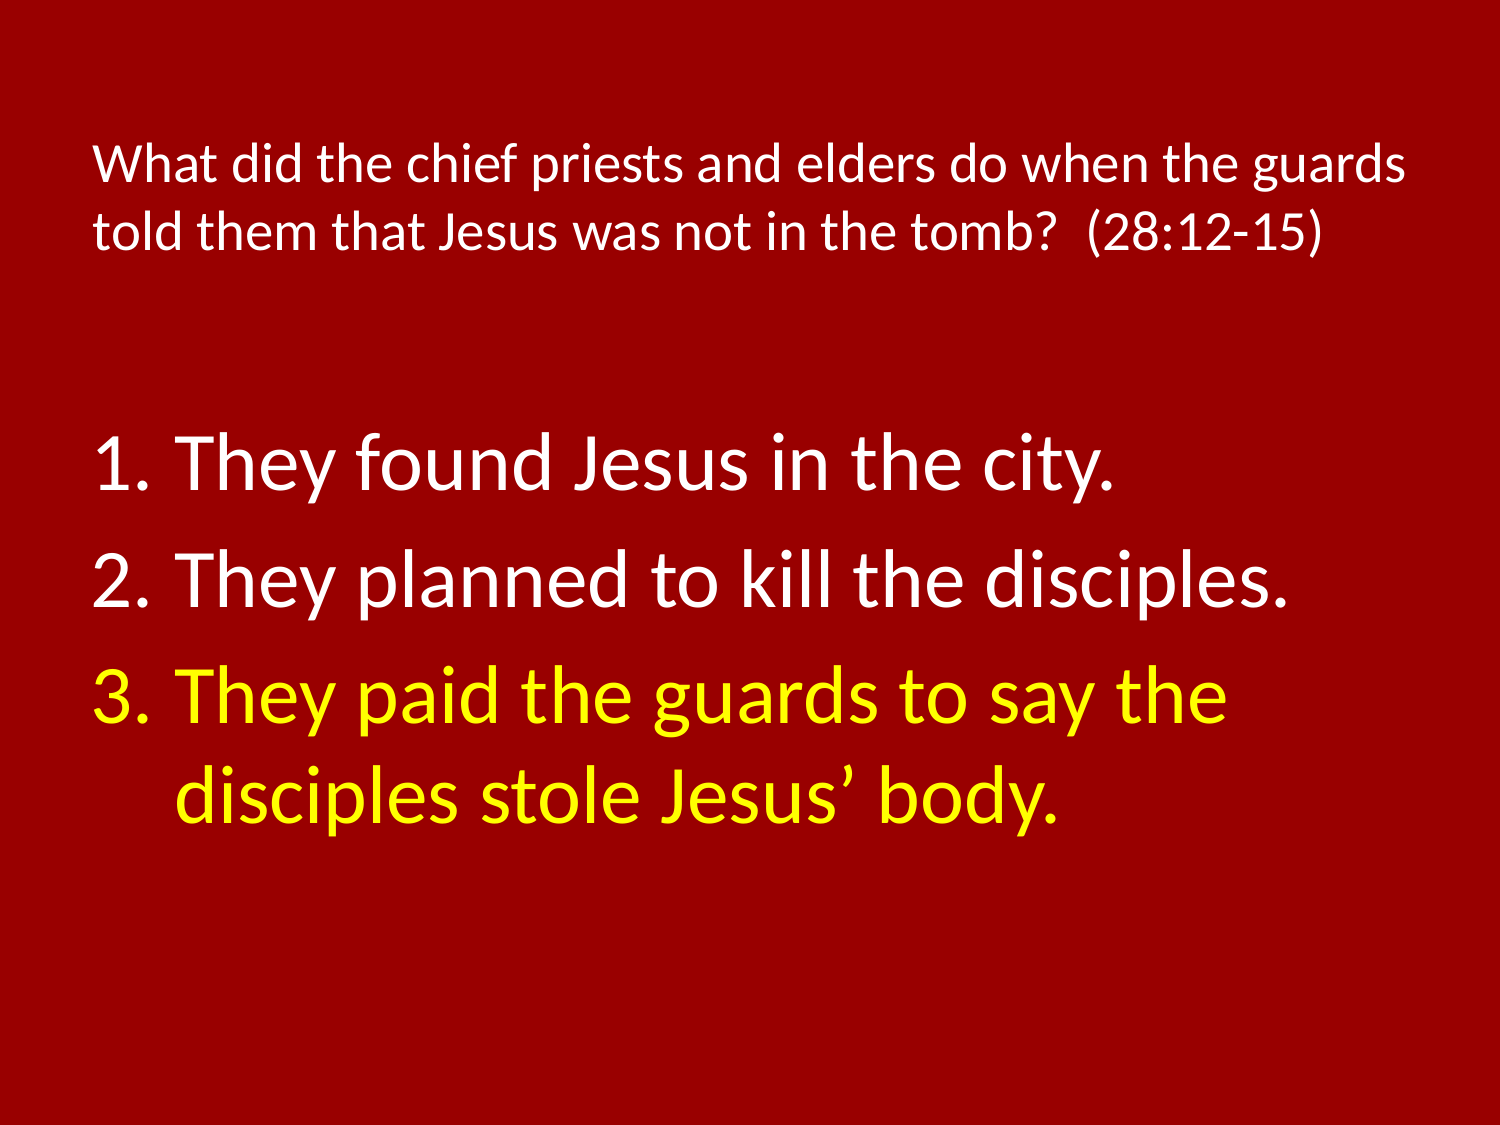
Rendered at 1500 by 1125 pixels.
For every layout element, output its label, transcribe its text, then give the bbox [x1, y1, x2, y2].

title What did the chief priests and elders do when the guards told them that Jesus was not in the tomb? (28:12-15) [77, 99, 1428, 288]
list They found Jesus in the city. They planned to kill the disciples. They paid the guards to say the disciples stole Jesus’ body. [75, 399, 1425, 1005]
